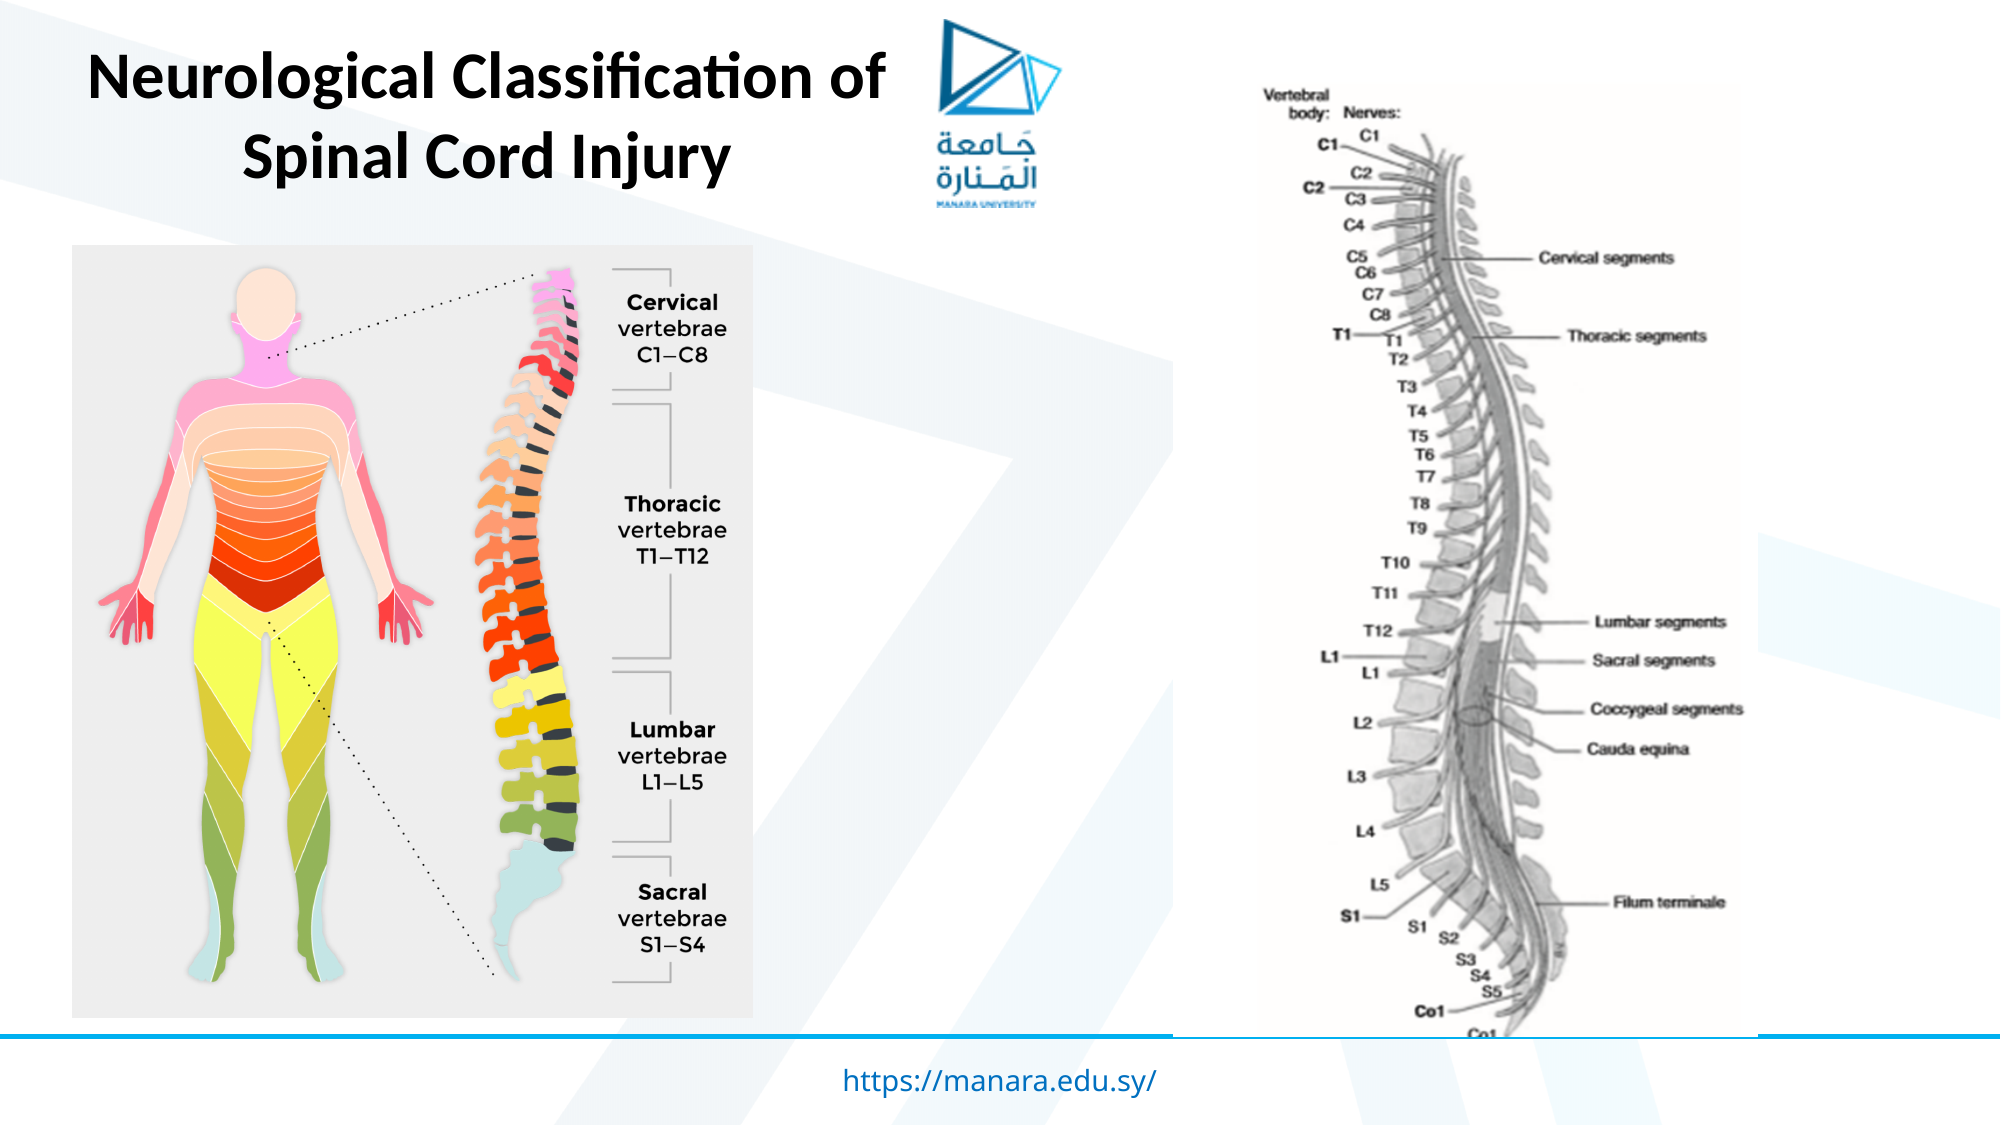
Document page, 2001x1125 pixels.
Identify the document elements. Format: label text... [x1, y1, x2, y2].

text_box https://manara.edu.sy/ [823, 1054, 1177, 1105]
picture [0, 0, 2001, 1036]
picture [0, 1040, 2001, 1125]
text_box Neurological Classification of Spinal Cord Injury [72, 24, 903, 200]
